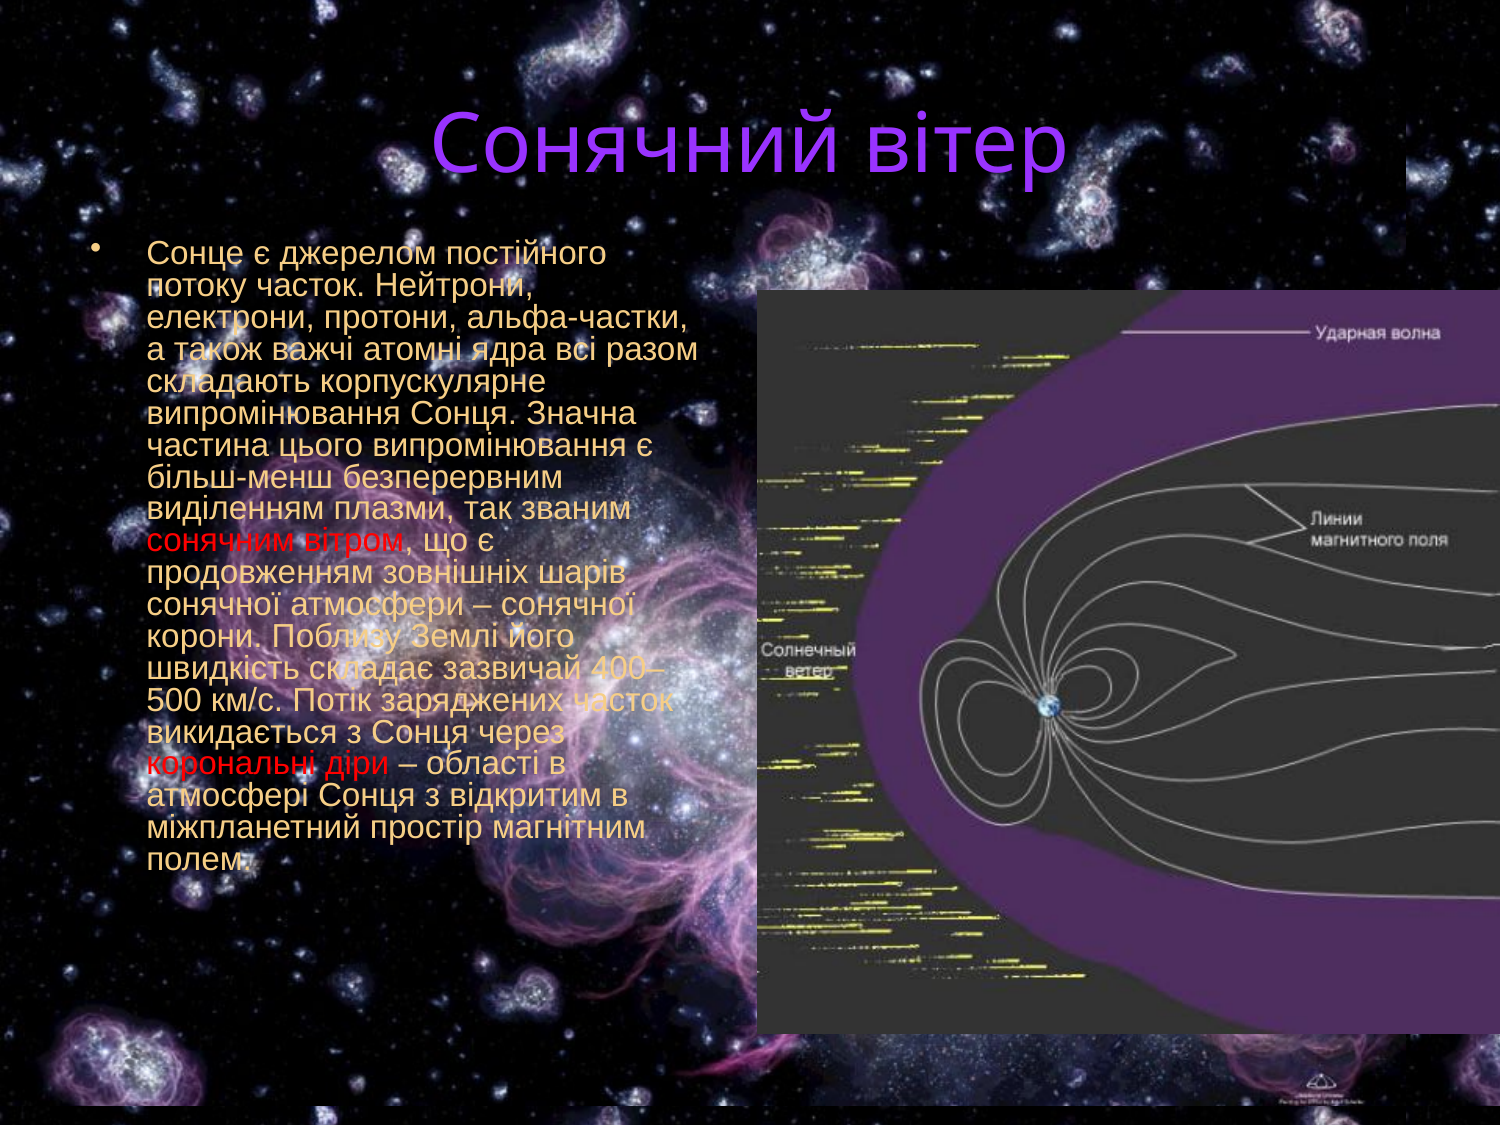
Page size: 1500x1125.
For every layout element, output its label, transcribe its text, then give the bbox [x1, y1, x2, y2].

title Сонячний вітер [74, 44, 1426, 233]
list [757, 290, 1500, 1034]
list Сонце є джерелом постійного потоку часток. Нейтрони, електрони, протони, альфа-частки, а також важчі атомні ядра всі разом складають корпускулярне випромінювання Сонця. Значна частина цього випромінювання є більш-менш безперервним виділенням плазми, так званим сонячним вітром, що є продовженням зовнішніх шарів сонячної атмосфери – сонячної корони. Поблизу Землі його швидкість складає зазвичай 400–500 км/с. Потік заряджених часток викидається з Сонця через корональні діри – області в атмосфері Сонця з відкритим в міжпланетний простір магнітним полем. [74, 231, 715, 1036]
picture [0, 0, 1500, 1125]
